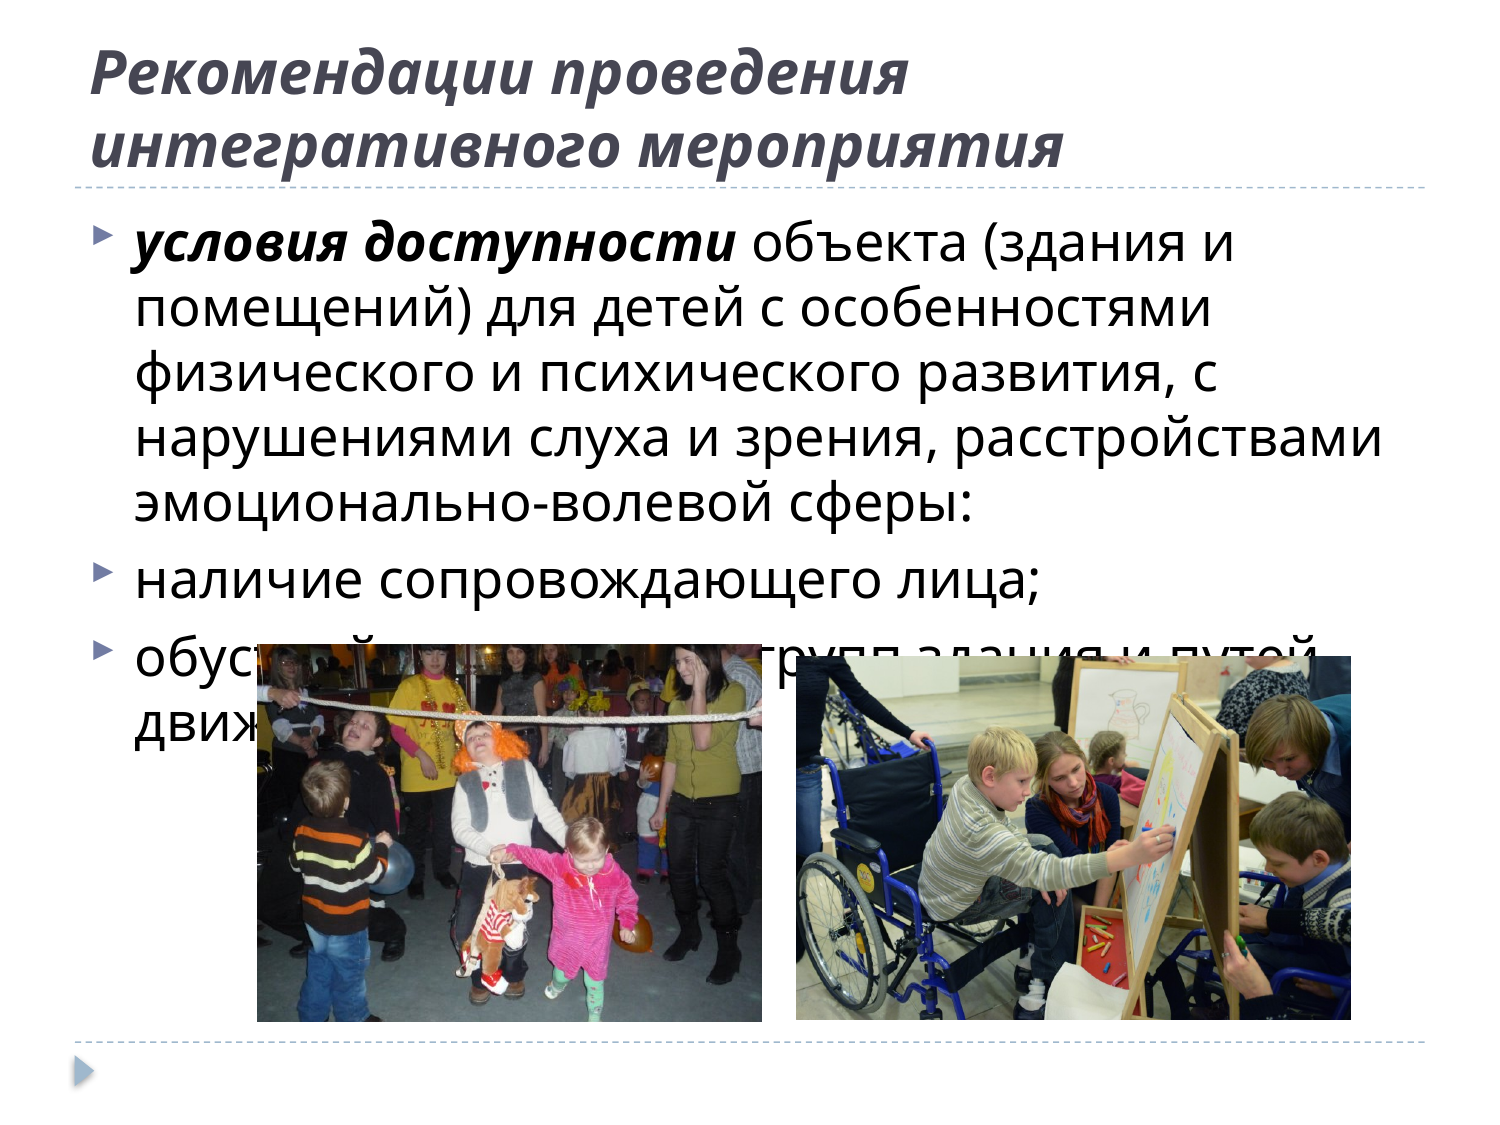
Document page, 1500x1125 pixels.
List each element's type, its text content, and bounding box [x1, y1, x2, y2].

picture [796, 655, 1352, 1020]
list условия доступности объекта (здания и помещений) для детей с особенностями физического и психического развития, с нарушениями слуха и зрения, расстройствами эмоционально-волевой сферы: наличие сопровождающего лица; обустройство входных групп здания и путей движения [75, 200, 1500, 1010]
title Рекомендации проведения интегративного мероприятия [75, 24, 1425, 188]
picture [257, 644, 762, 1022]
